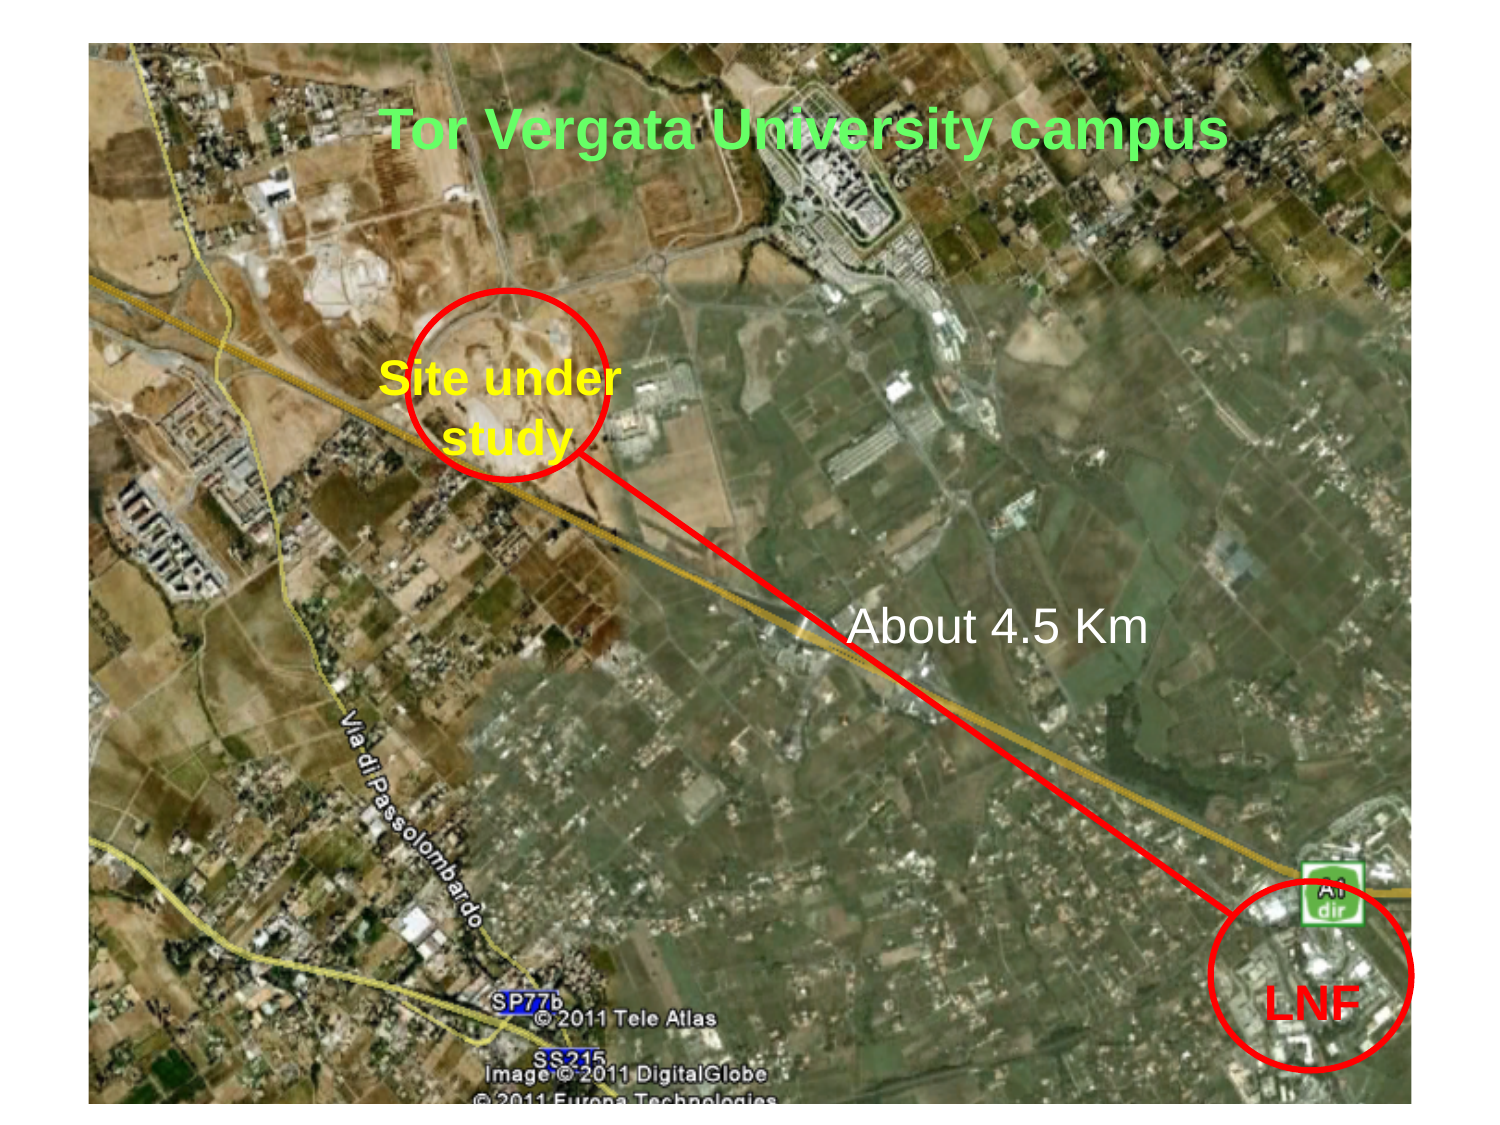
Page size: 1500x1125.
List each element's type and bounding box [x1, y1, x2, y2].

text_box [88, 42, 1412, 1105]
